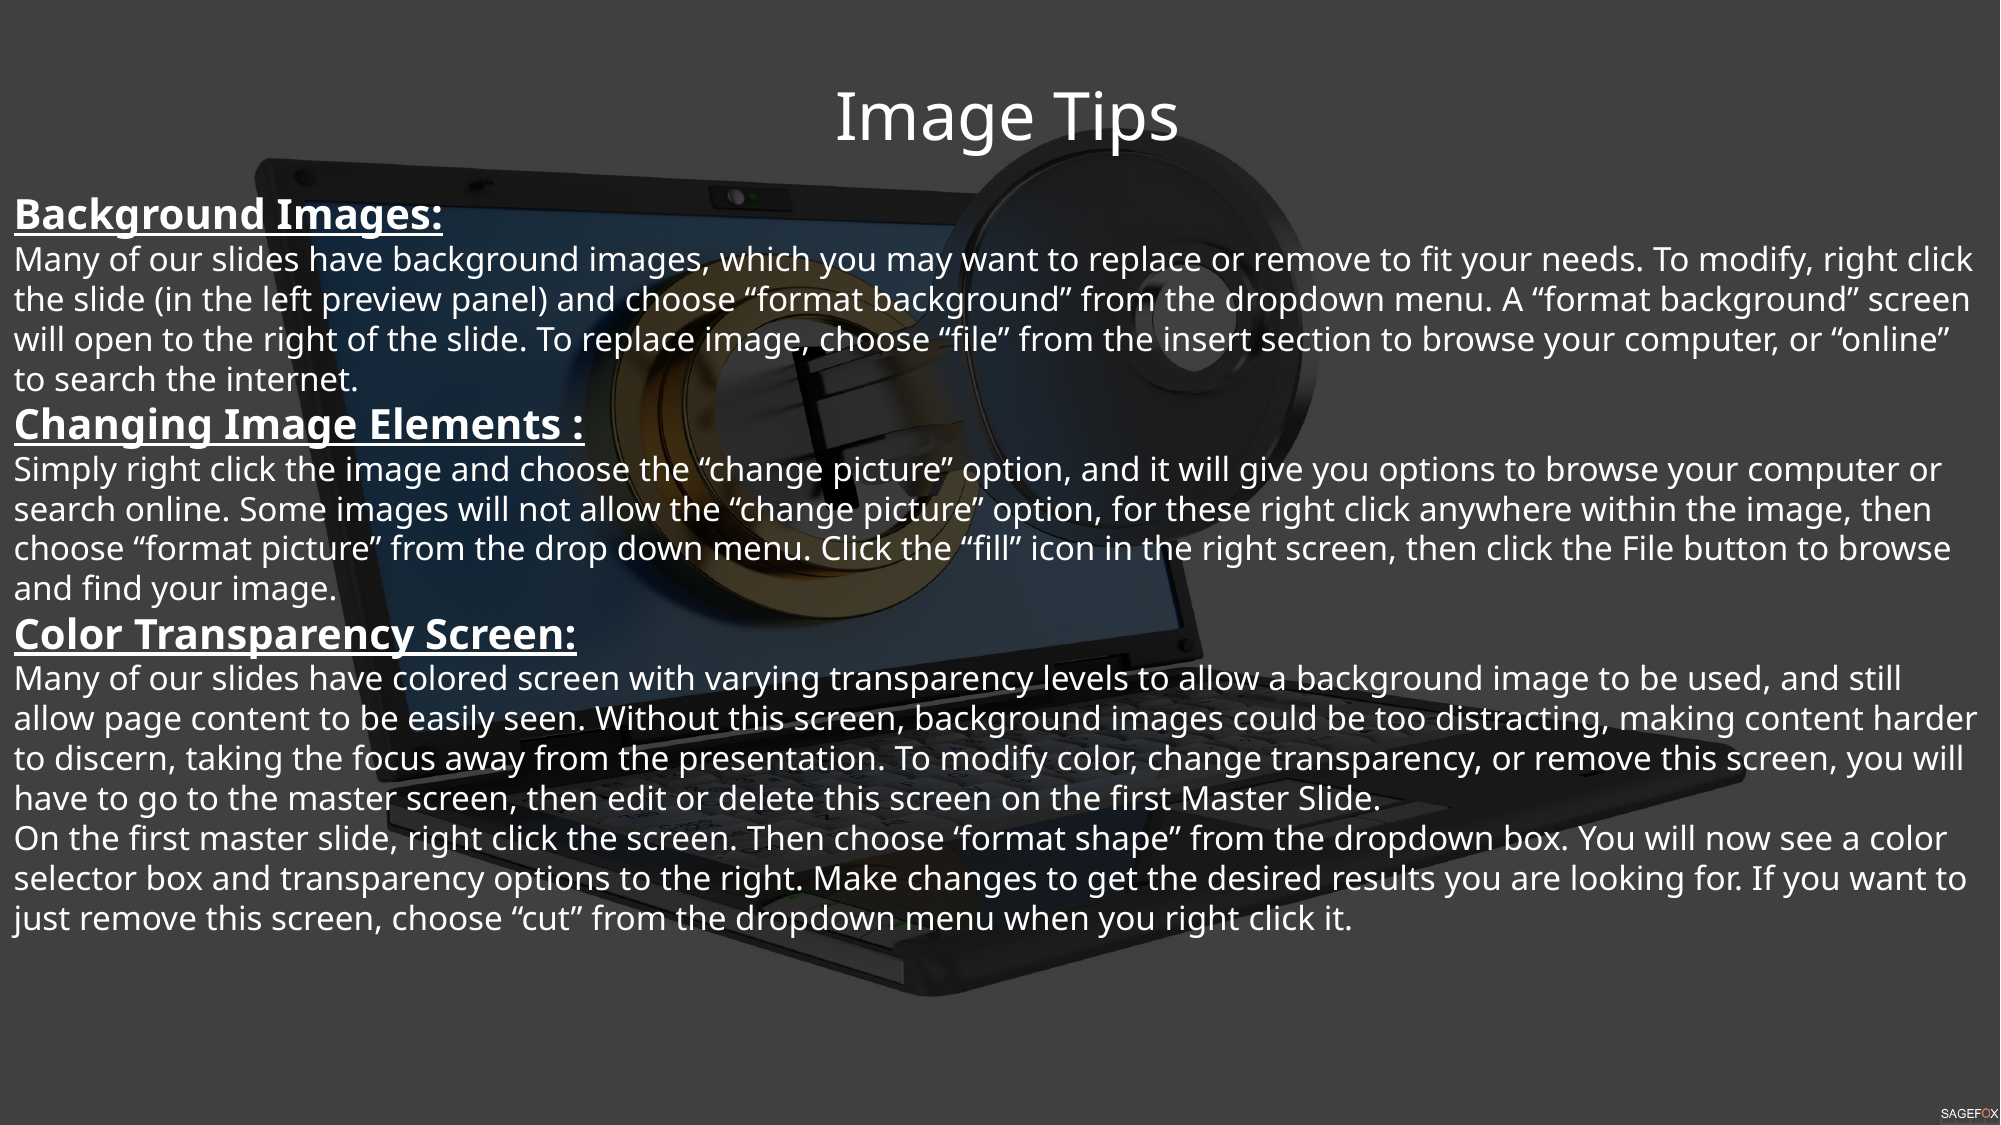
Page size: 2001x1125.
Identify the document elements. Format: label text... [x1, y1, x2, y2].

text_box Background Images: Many of our slides have background images, which you may want to replace or remove to fit your needs. To modify, right click the slide (in the left preview panel) and choose “format background” from the dropdown menu. A “format background” screen will open to the right of the slide. To replace image, choose “file” from the insert section to browse your computer, or “online” to search the internet. Changing Image Elements : Simply right click the image and choose the “change picture” option, and it will give you options to browse your computer or search online. Some images will not allow the “change picture” option, for these right click anywhere within the image, then choose “format picture” from the drop down menu. Click the “fill” icon in the right screen, then click the File button to browse and find your image. Color Transparency Screen: Many of our slides have colored screen with varying transparency levels to allow a background image to be used, and still allow page content to be easily seen. Without this screen, background images could be too distracting, making content harder to discern, taking the focus away from the presentation. To modify color, change transparency, or remove this screen, you will have to go to the master screen, then edit or delete this screen on the first Master Slide. On the first master slide, right click the screen. Then choose ‘format shape” from the dropdown box. You will now see a color selector box and transparency options to the right. Make changes to get the desired results you are looking for. If you want to just remove this screen, choose “cut” from the dropdown menu when you right click it. [0, 0, 2000, 1125]
title Image Tips [597, 59, 1420, 177]
